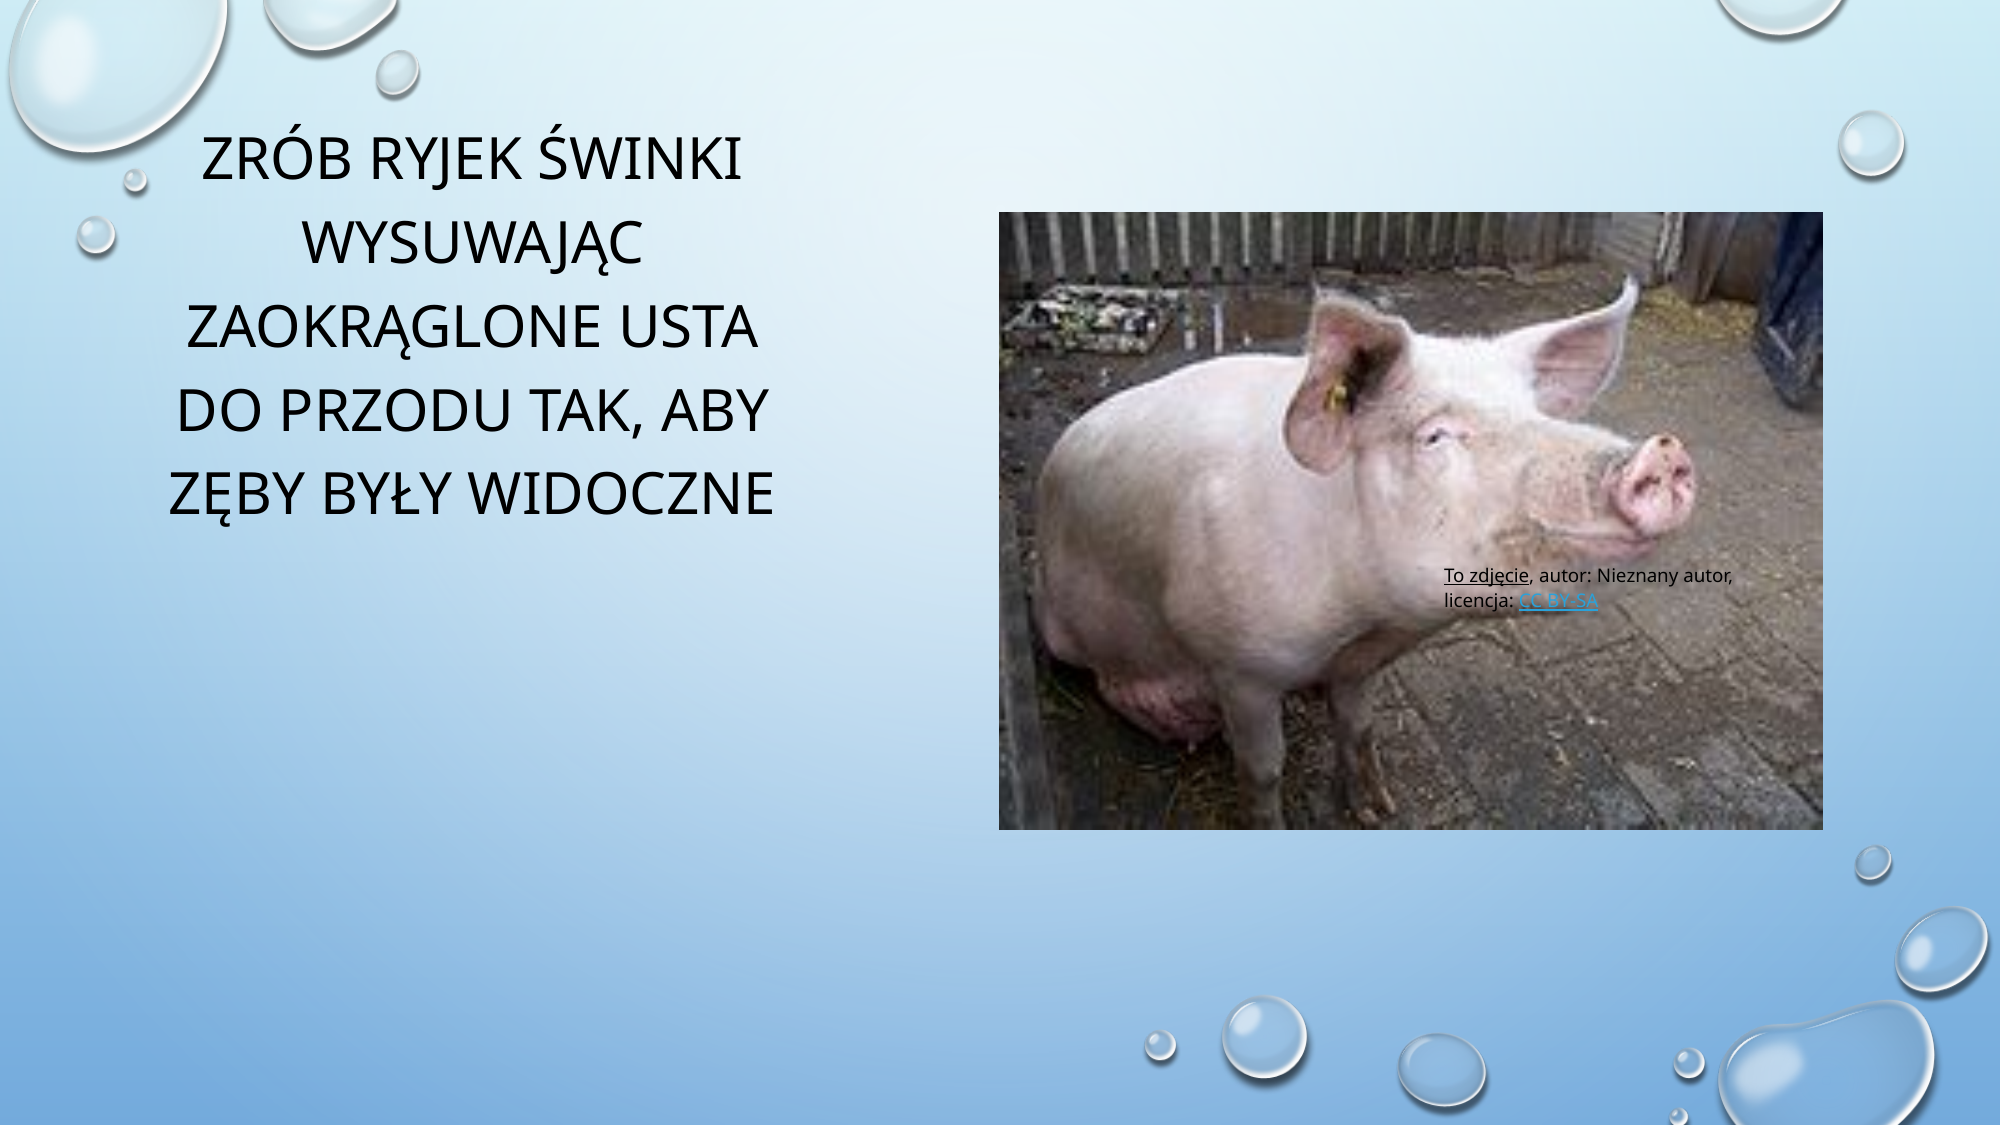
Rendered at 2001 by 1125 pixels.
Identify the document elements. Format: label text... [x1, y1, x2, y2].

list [999, 212, 1823, 830]
list Zrób ryjek świnki wysuwając zaokrąglone usta do przodu tak, aby zęby były widoczne [149, 99, 796, 950]
picture [0, 0, 2000, 1125]
